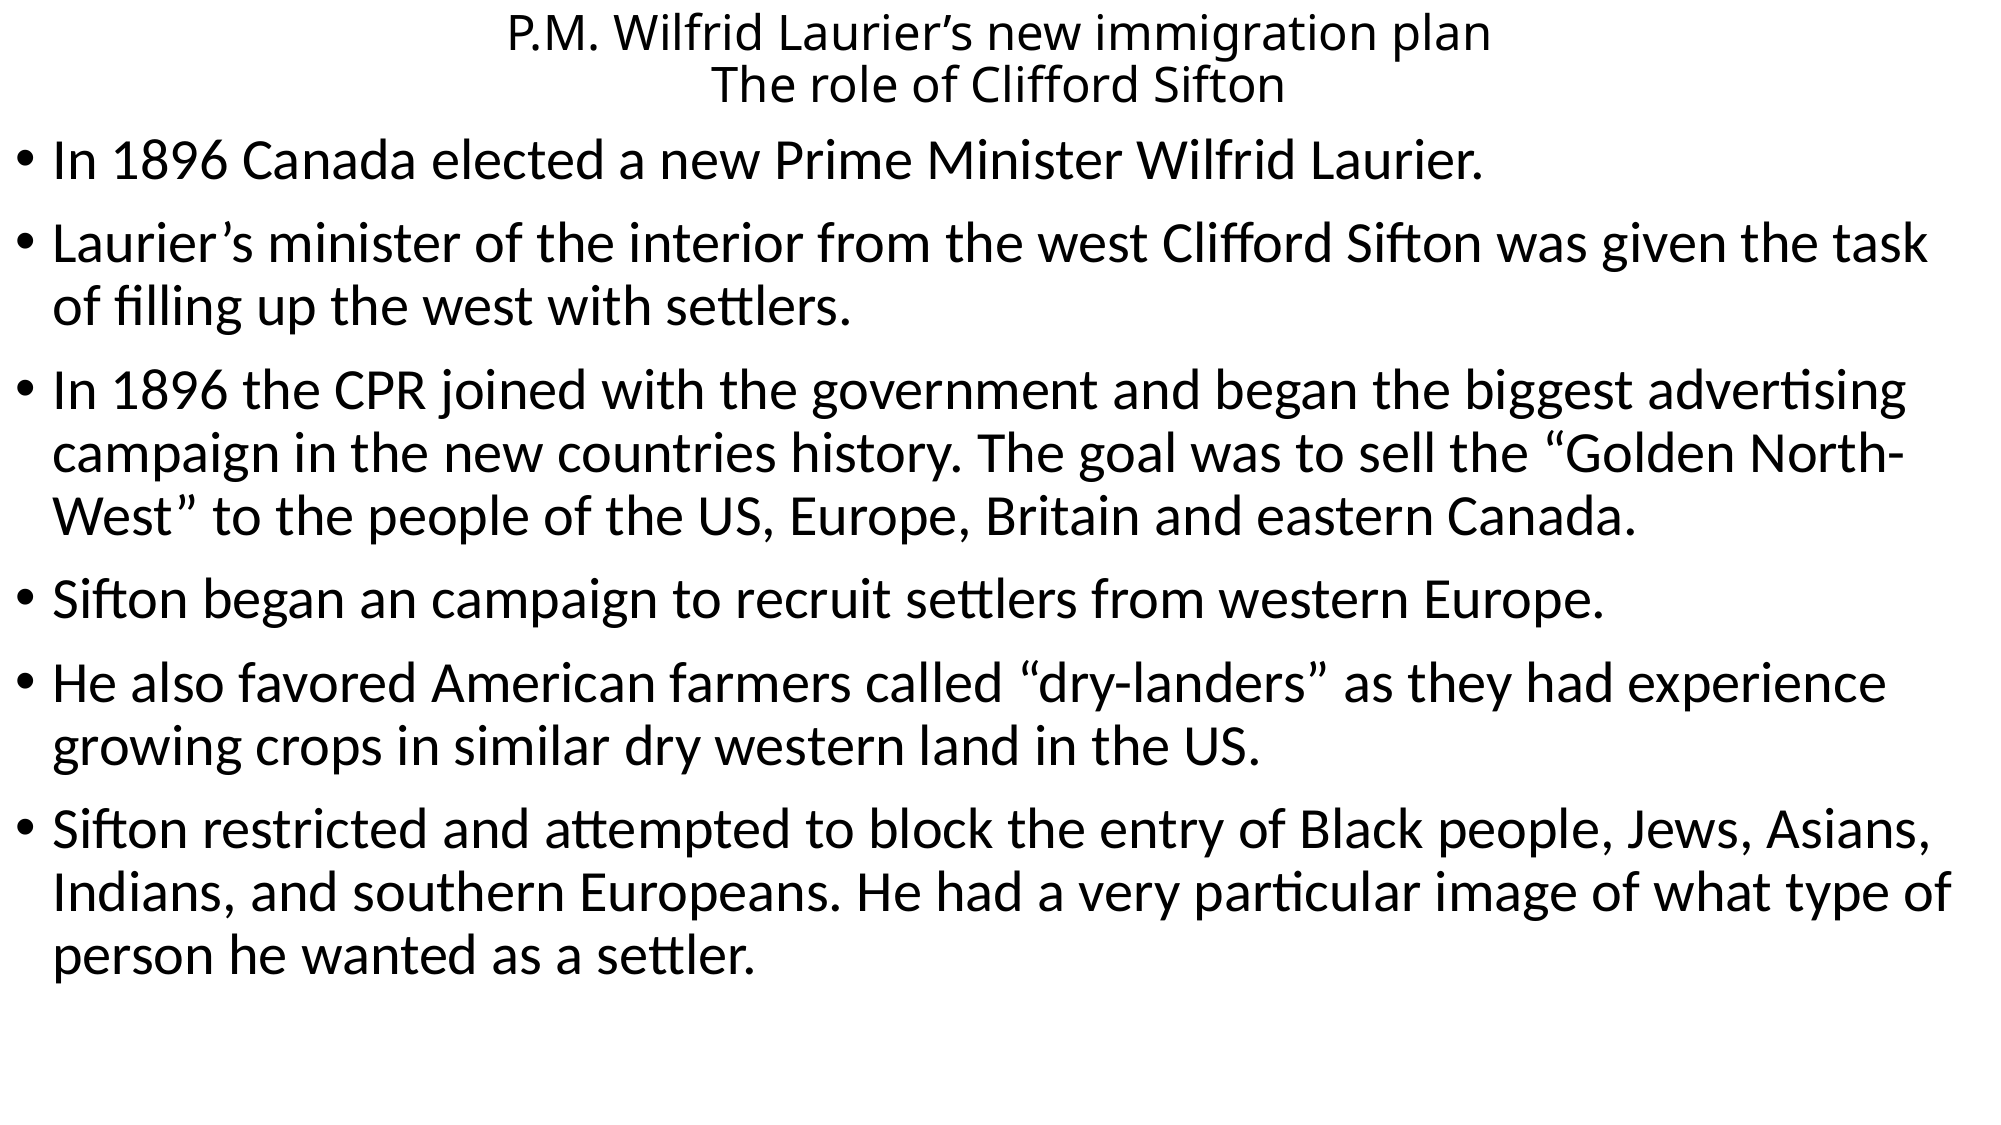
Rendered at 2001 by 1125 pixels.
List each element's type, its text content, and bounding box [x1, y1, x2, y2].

title P.M. Wilfrid Laurier’s new immigration plan The role of Clifford Sifton [137, 0, 1863, 121]
list In 1896 Canada elected a new Prime Minister Wilfrid Laurier. Laurier’s minister of the interior from the west Clifford Sifton was given the task of filling up the west with settlers. In 1896 the CPR joined with the government and began the biggest advertising campaign in the new countries history. The goal was to sell the “Golden North-West” to the people of the US, Europe, Britain and eastern Canada. Sifton began an campaign to recruit settlers from western Europe. He also favored American farmers called “dry-landers” as they had experience growing crops in similar dry western land in the US. Sifton restricted and attempted to block the entry of Black people, Jews, Asians, Indians, and southern Europeans. He had a very particular image of what type of person he wanted as a settler. [0, 121, 2000, 1125]
